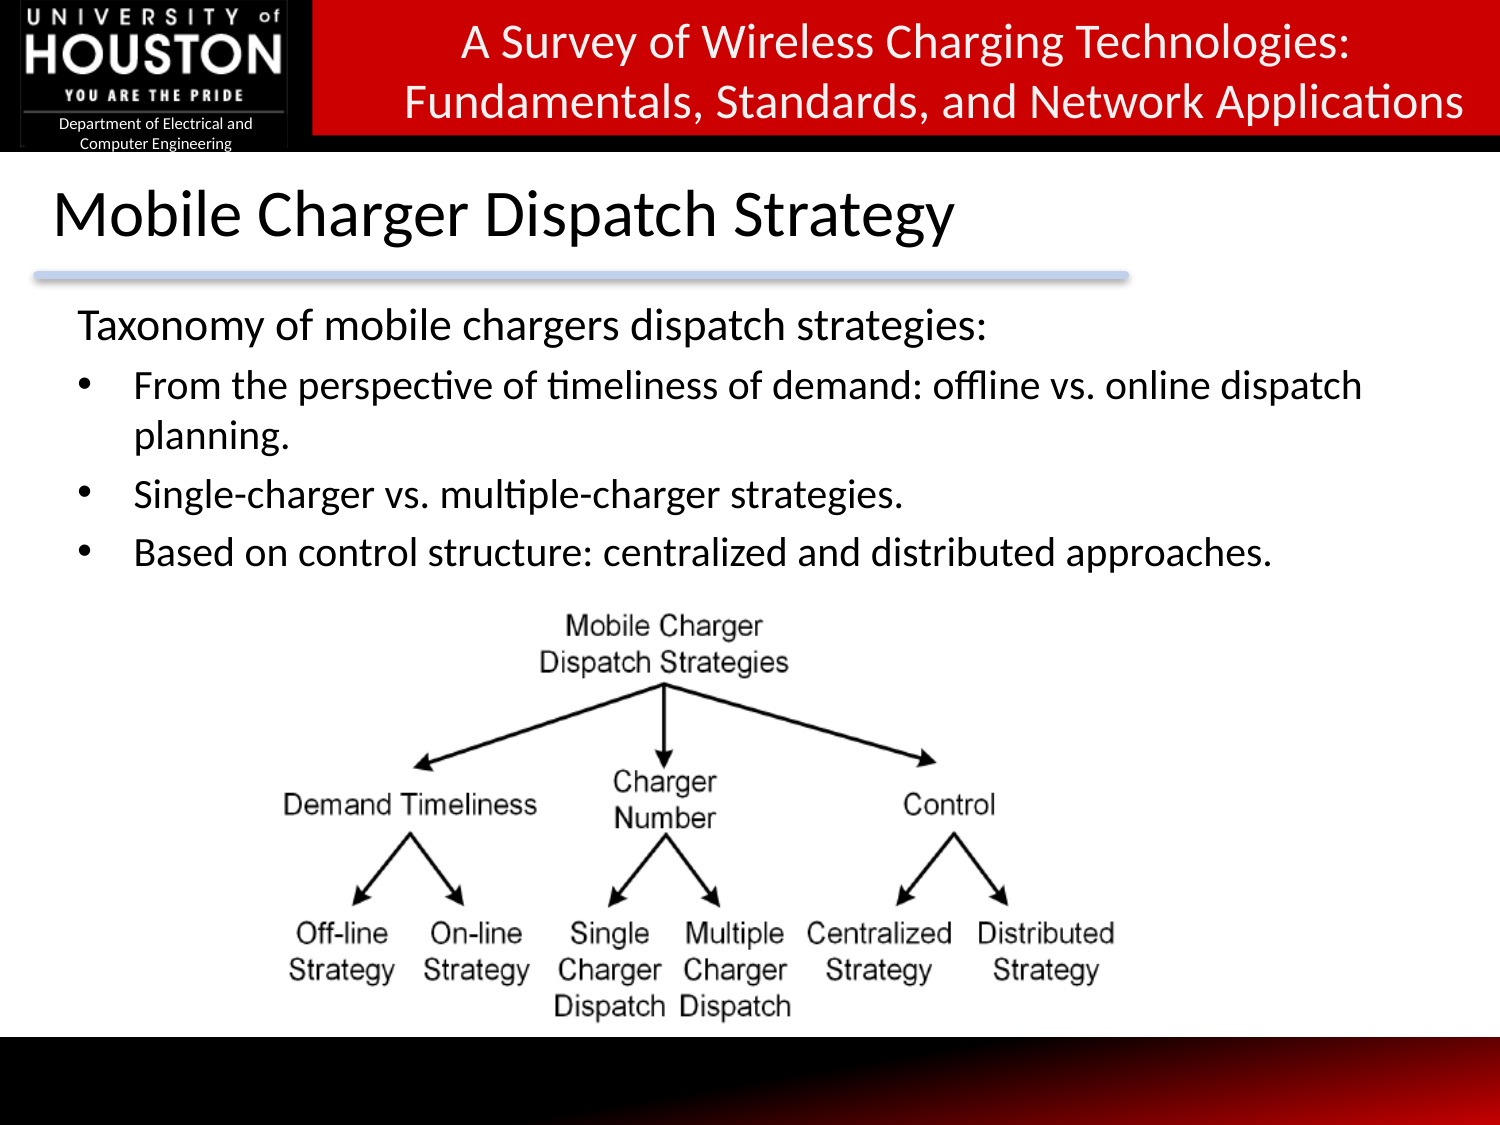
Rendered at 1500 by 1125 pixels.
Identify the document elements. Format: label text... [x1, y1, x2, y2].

picture [20, 0, 288, 147]
picture [274, 612, 1121, 1026]
title Mobile Charger Dispatch Strategy [37, 162, 1388, 288]
list Taxonomy of mobile chargers dispatch strategies: From the perspective of timeliness of demand: offline vs. online dispatch planning. Single-charger vs. multiple-charger strategies. Based on control structure: centralized and distributed approaches. [62, 287, 1413, 1038]
